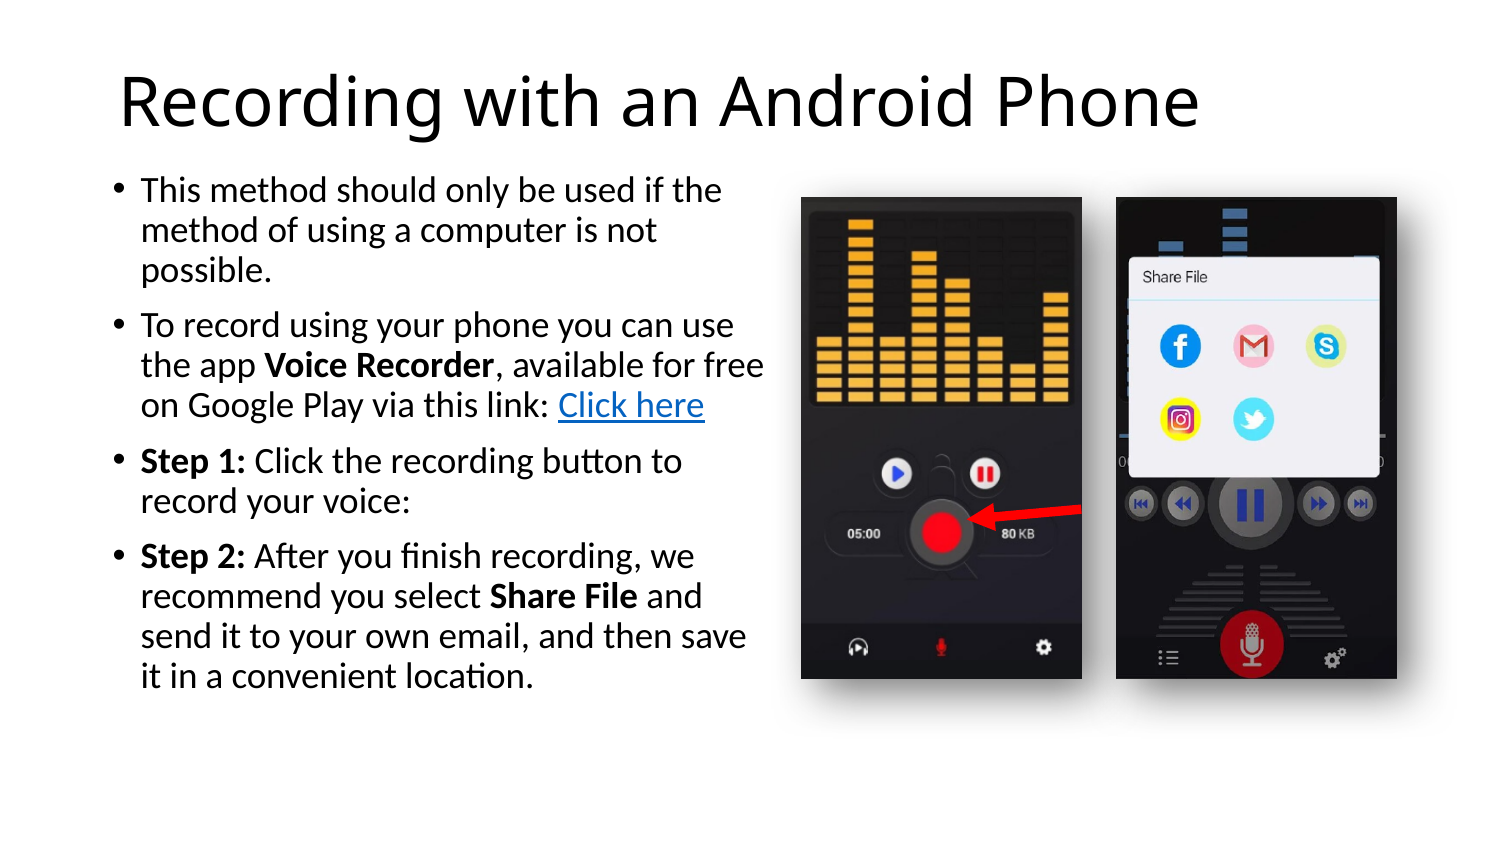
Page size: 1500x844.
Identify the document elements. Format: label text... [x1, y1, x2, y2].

list This method should only be used if the method of using a computer is not possible. To record using your phone you can use the app Voice Recorder, available for free on Google Play via this link: Click here Step 1: Click the recording button to record your voice: Step 2: After you finish recording, we recommend you select Share File and send it to your own email, and then save it in a convenient location. [97, 162, 784, 764]
picture [800, 197, 1082, 679]
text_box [966, 509, 1082, 520]
title Recording with an Android Phone [103, 22, 1397, 186]
picture [1116, 197, 1397, 679]
